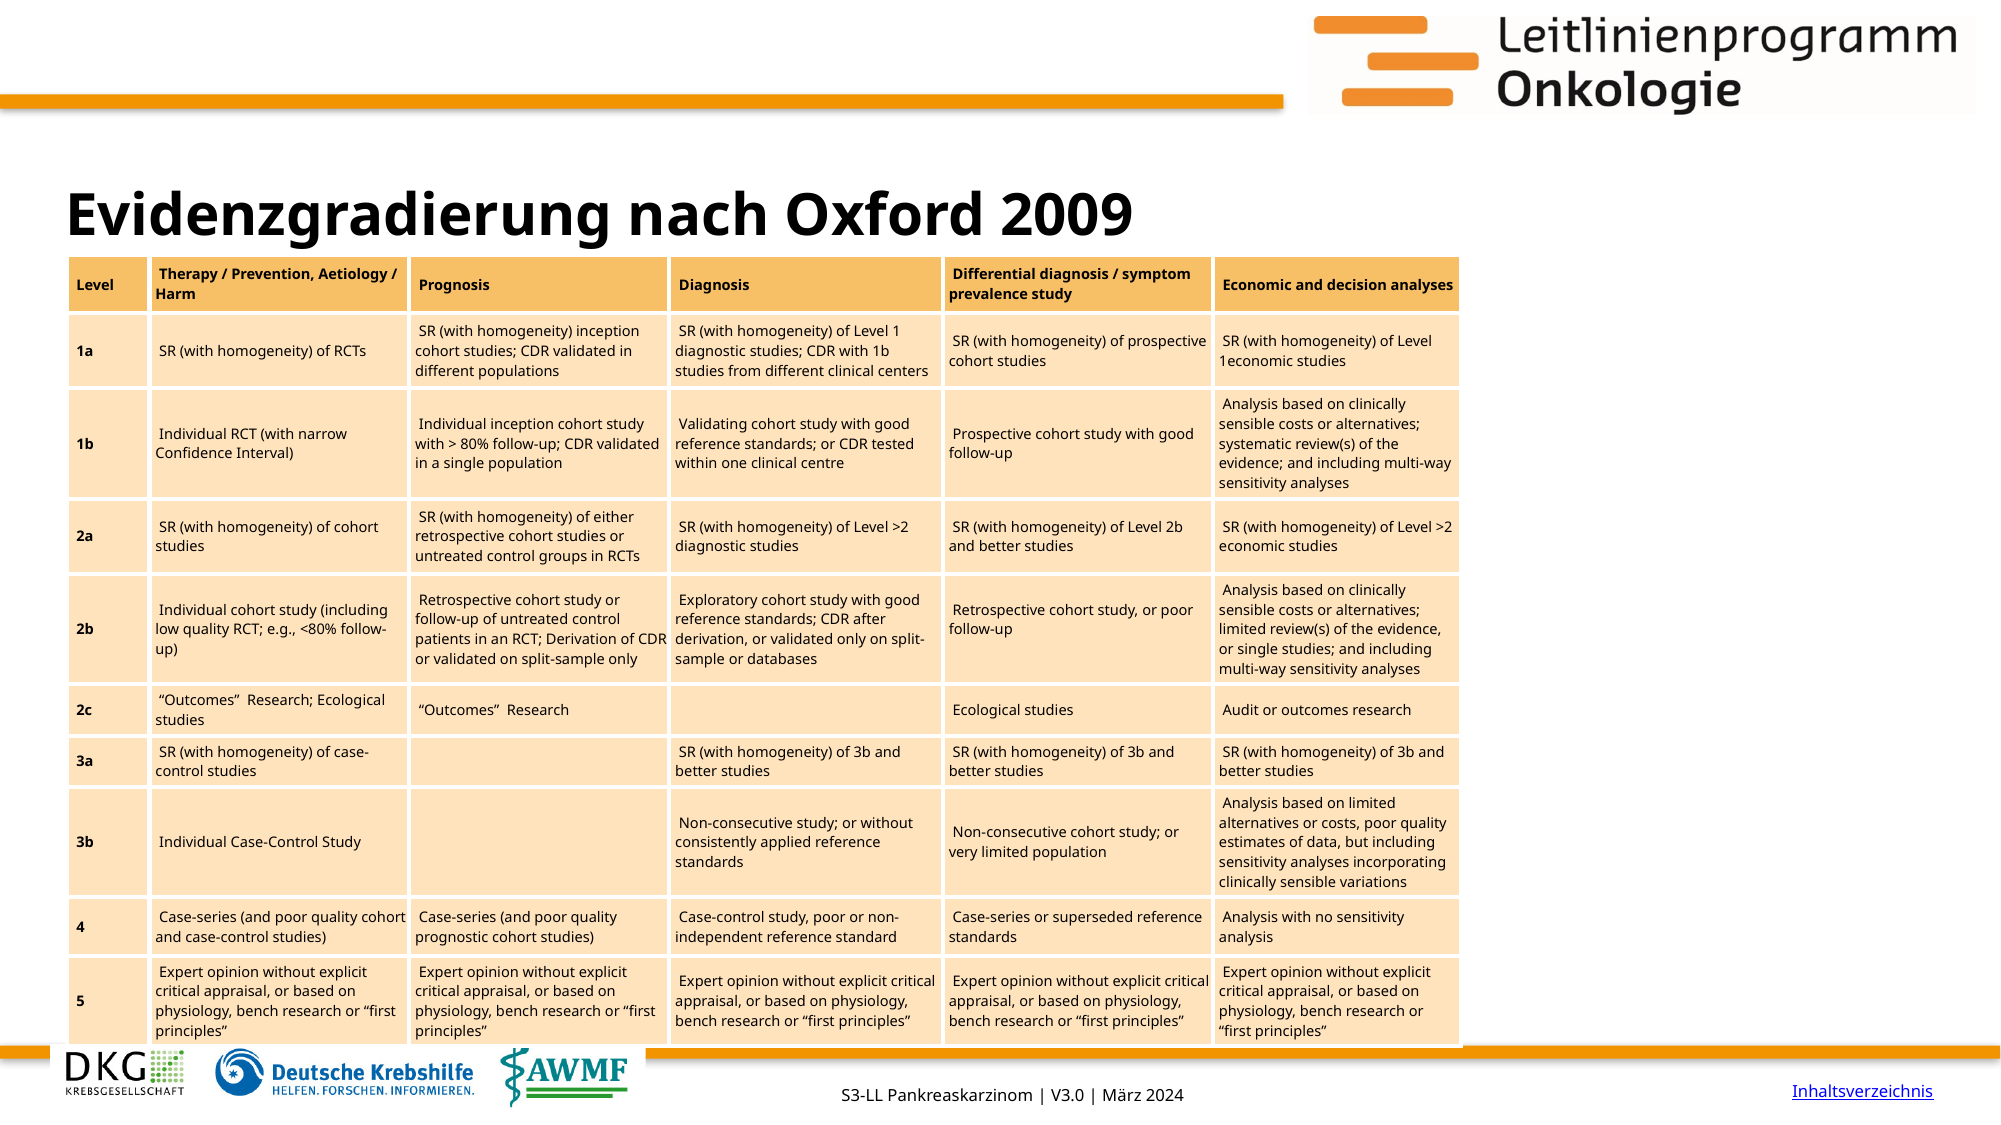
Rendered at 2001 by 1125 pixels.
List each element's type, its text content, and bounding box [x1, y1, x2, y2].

table_cell SR (with homogeneity) inception cohort studies; CDR validated in different populations [411, 315, 667, 386]
table_cell SR (with homogeneity) of either retrospective cohort studies or untreated control groups in RCTs [411, 501, 667, 572]
table_cell 3b [69, 789, 147, 895]
table_cell 4 [69, 899, 147, 954]
text_box Inhaltsverzeichnis [1777, 1073, 1949, 1112]
table_cell SR (with homogeneity) of Level >2 economic studies [1215, 501, 1459, 572]
table_cell 5 [69, 958, 147, 1044]
table_cell Exploratory cohort study with good reference standards; CDR after derivation, or validated only on split-sample or databases [671, 576, 941, 682]
table_cell [411, 789, 667, 895]
text_box S3-LL Pankreaskarzinom | V3.0 | März 2024 [826, 1065, 1654, 1125]
table_cell Expert opinion without explicit critical appraisal, or based on physiology, bench research or “first principles” [671, 958, 941, 1044]
table_cell Expert opinion without explicit critical appraisal, or based on physiology, bench research or “first principles” [152, 958, 407, 1044]
table_cell Non-consecutive cohort study; or very limited population [945, 789, 1211, 895]
table_cell “Outcomes” Research [411, 686, 667, 734]
table_header Economic and decision analyses [1215, 257, 1459, 311]
table_cell Case-series (and poor quality cohort and case-control studies) [152, 899, 407, 954]
table_cell Individual Case-Control Study [152, 789, 407, 895]
table_cell 2a [69, 501, 147, 572]
table_cell SR (with homogeneity) of RCTs [152, 315, 407, 386]
table_cell Prospective cohort study with good follow-up [945, 390, 1211, 497]
table_cell “Outcomes” Research; Ecological studies [152, 686, 407, 734]
table_cell Individual RCT (with narrow Confidence Interval) [152, 390, 407, 497]
table_cell Case-series (and poor quality prognostic cohort studies) [411, 899, 667, 954]
table_cell Ecological studies [945, 686, 1211, 734]
table_header Therapy / Prevention, Aetiology / Harm [152, 257, 407, 311]
table_header Level [69, 257, 147, 311]
table_cell Validating cohort study with good reference standards; or CDR tested within one clinical centre [671, 390, 941, 497]
table_cell Individual cohort study (including low quality RCT; e.g., <80% follow-up) [152, 576, 407, 682]
table_header Differential diagnosis / symptom prevalence study [945, 257, 1211, 311]
table_cell 3a [69, 738, 147, 785]
table_cell Analysis based on clinically sensible costs or alternatives; limited review(s) of the evidence, or single studies; and including multi-way sensitivity analyses [1215, 576, 1459, 682]
table_cell Analysis with no sensitivity analysis [1215, 899, 1459, 954]
table_cell Case-control study, poor or non-independent reference standard [671, 899, 941, 954]
table_cell Retrospective cohort study, or poor follow-up [945, 576, 1211, 682]
table_cell Case-series or superseded reference standards [945, 899, 1211, 954]
table_cell Expert opinion without explicit critical appraisal, or based on physiology, bench research or “first principles” [411, 958, 667, 1044]
table_cell Expert opinion without explicit critical appraisal, or based on physiology, bench research or “first principles” [945, 958, 1211, 1044]
table_header Diagnosis [671, 257, 941, 311]
table_cell 2b [69, 576, 147, 682]
table_cell Audit or outcomes research [1215, 686, 1459, 734]
table_cell 1a [69, 315, 147, 386]
table_cell Expert opinion without explicit critical appraisal, or based on physiology, bench research or “first principles” [1215, 958, 1459, 1044]
table_cell 2c [69, 686, 147, 734]
table_cell SR (with homogeneity) of prospective cohort studies [945, 315, 1211, 386]
table_cell SR (with homogeneity) of 3b and better studies [1215, 738, 1459, 785]
table_cell Analysis based on limited alternatives or costs, poor quality estimates of data, but including sensitivity analyses incorporating clinically sensible variations [1215, 789, 1459, 895]
picture [50, 1044, 646, 1108]
table_cell SR (with homogeneity) of Level 1economic studies [1215, 315, 1459, 386]
table_cell Analysis based on clinically sensible costs or alternatives; systematic review(s) of the evidence; and including multi-way sensitivity analyses [1215, 390, 1459, 497]
table_header Prognosis [411, 257, 667, 311]
title Evidenzgradierung nach Oxford 2009 [50, 125, 1950, 300]
table_cell [411, 738, 667, 785]
table_cell SR (with homogeneity) of Level 2b and better studies [945, 501, 1211, 572]
picture [1307, 16, 1977, 115]
table_cell 1b [69, 390, 147, 497]
table_cell Retrospective cohort study or follow-up of untreated control patients in an RCT; Derivation of CDR or validated on split-sample only [411, 576, 667, 682]
table_cell Individual inception cohort study with > 80% follow-up; CDR validated in a single population [411, 390, 667, 497]
table_cell SR (with homogeneity) of 3b and better studies [671, 738, 941, 785]
table_cell Non-consecutive study; or without consistently applied reference standards [671, 789, 941, 895]
table_cell [671, 686, 941, 734]
table_cell SR (with homogeneity) of case-control studies [152, 738, 407, 785]
table_cell SR (with homogeneity) of cohort studies [152, 501, 407, 572]
table_cell SR (with homogeneity) of 3b and better studies [945, 738, 1211, 785]
table_cell SR (with homogeneity) of Level >2 diagnostic studies [671, 501, 941, 572]
table_cell SR (with homogeneity) of Level 1 diagnostic studies; CDR with 1b studies from different clinical centers [671, 315, 941, 386]
